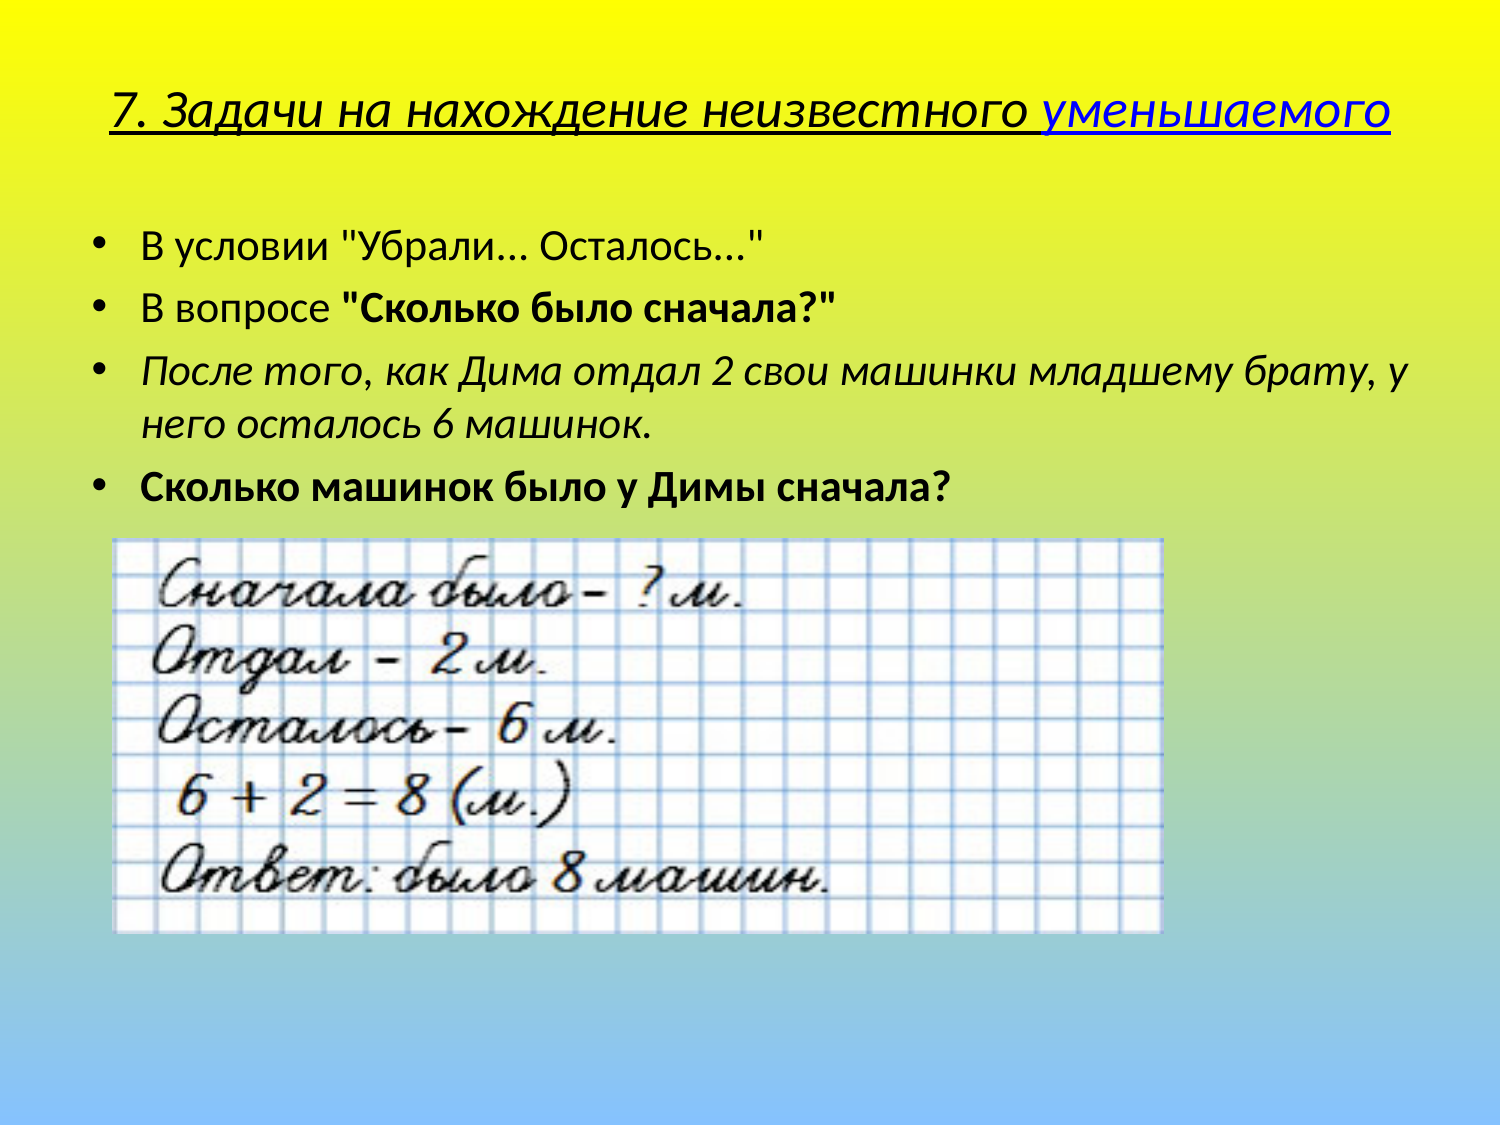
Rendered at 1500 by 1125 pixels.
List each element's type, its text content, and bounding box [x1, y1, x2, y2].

list В условии "Убрали... Осталось..." В вопросе "Сколько было сначала?" После того, как Дима отдал 2 свои машинки младшему брату, у него осталось 6 машинок. Сколько машинок было у Димы сначала? [76, 208, 1427, 520]
title 7. Задачи на нахождение неизвестного уменьшаемого [75, 45, 1425, 233]
picture [111, 538, 1164, 934]
